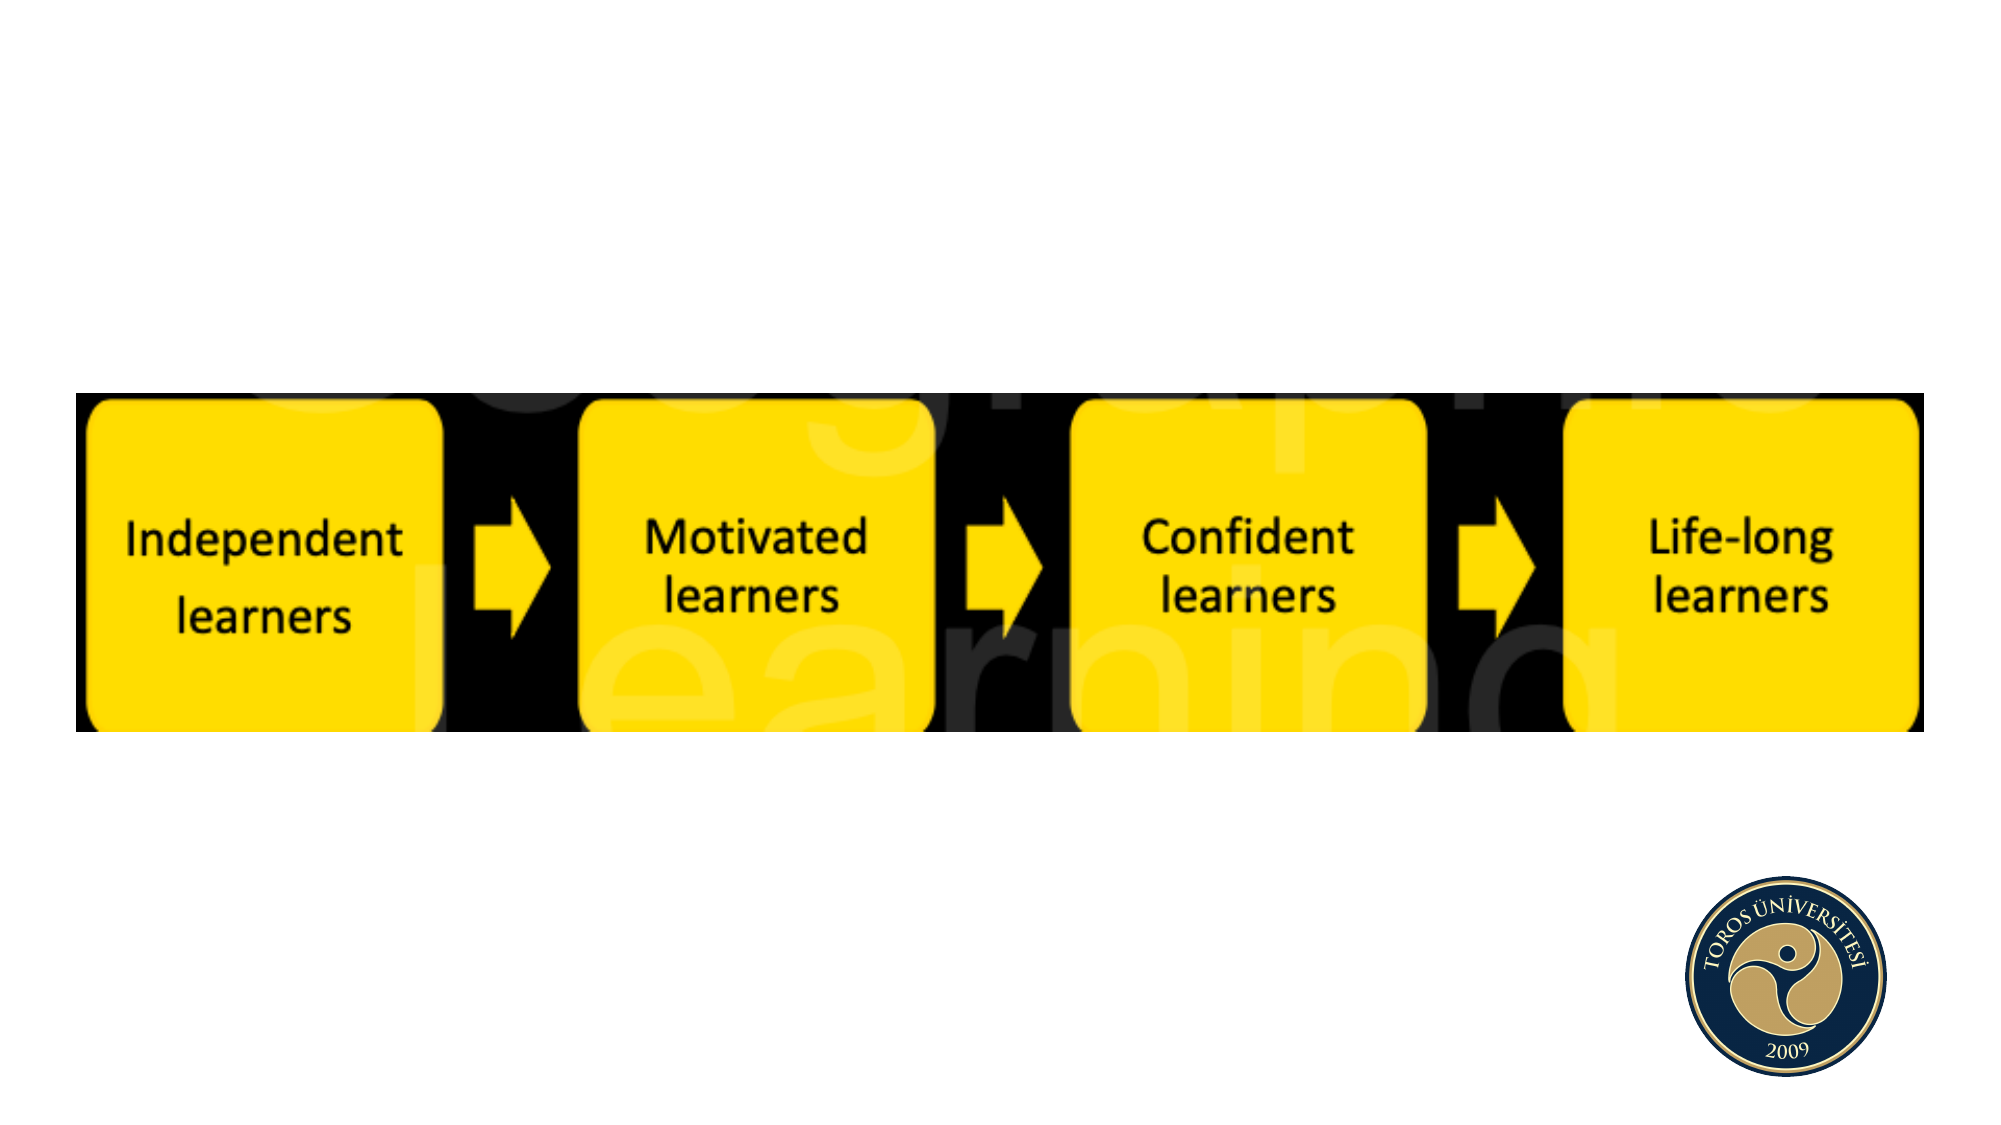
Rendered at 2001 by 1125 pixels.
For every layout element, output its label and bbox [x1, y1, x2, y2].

picture [76, 393, 1924, 732]
picture [1685, 876, 1887, 1077]
